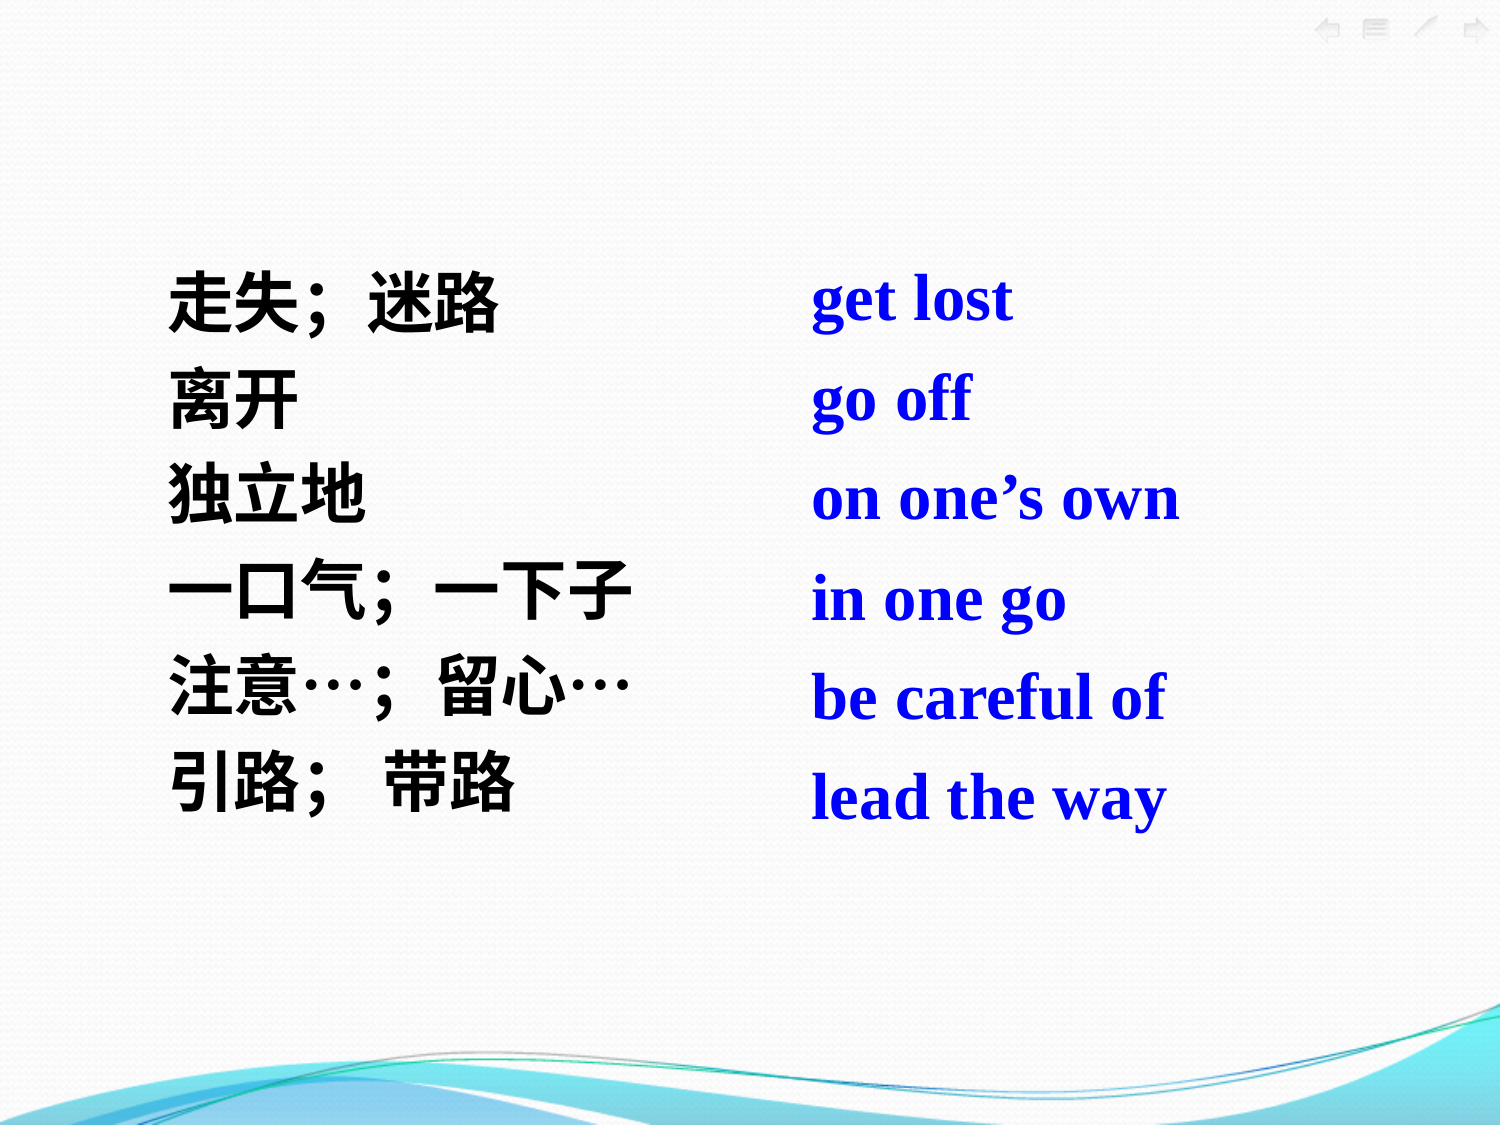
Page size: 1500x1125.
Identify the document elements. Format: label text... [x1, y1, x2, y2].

text_box 走失；迷路 离开 独立地 一口气；一下子 注意…；留心… 引路； 带路 [152, 237, 727, 828]
picture [0, 0, 1500, 1125]
text_box get lost go off on one’s own in one go be careful of lead the way [796, 225, 1418, 841]
